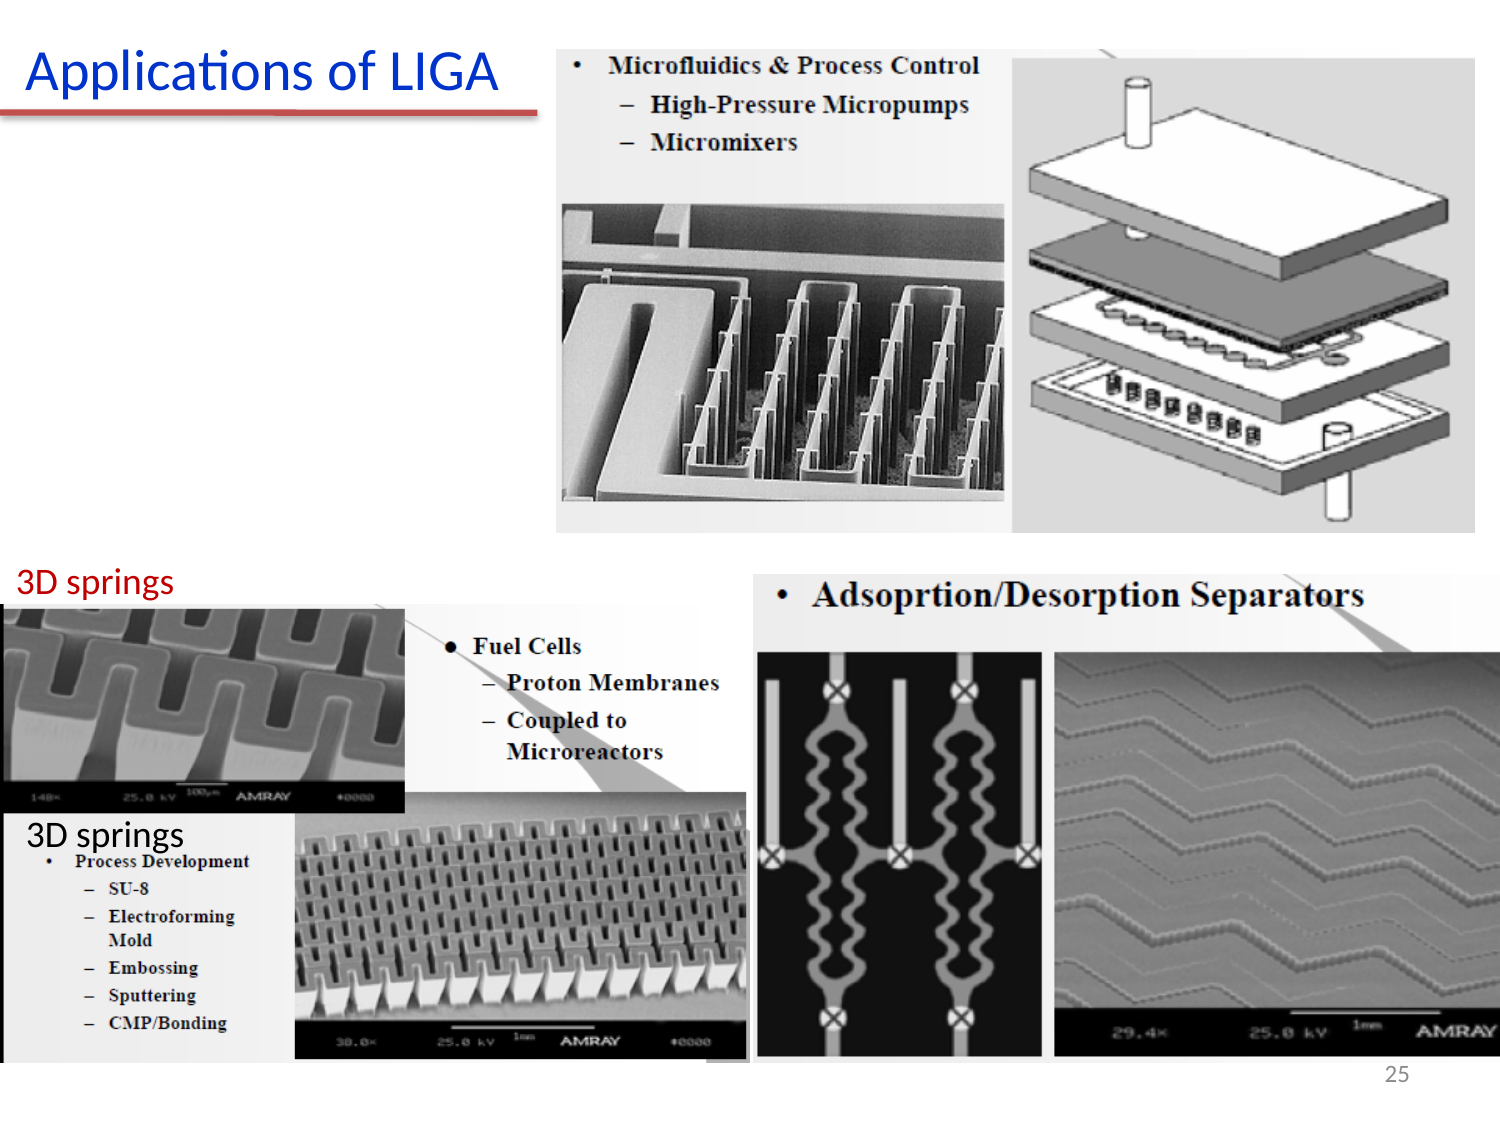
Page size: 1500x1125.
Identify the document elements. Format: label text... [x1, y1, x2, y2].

picture [555, 49, 1476, 534]
text_box Applications of LIGA [0, 24, 538, 109]
slide_number 25 [1074, 1072, 1425, 1103]
text_box 3D springs [1, 549, 190, 603]
picture [752, 574, 1500, 1063]
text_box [0, 604, 747, 1063]
